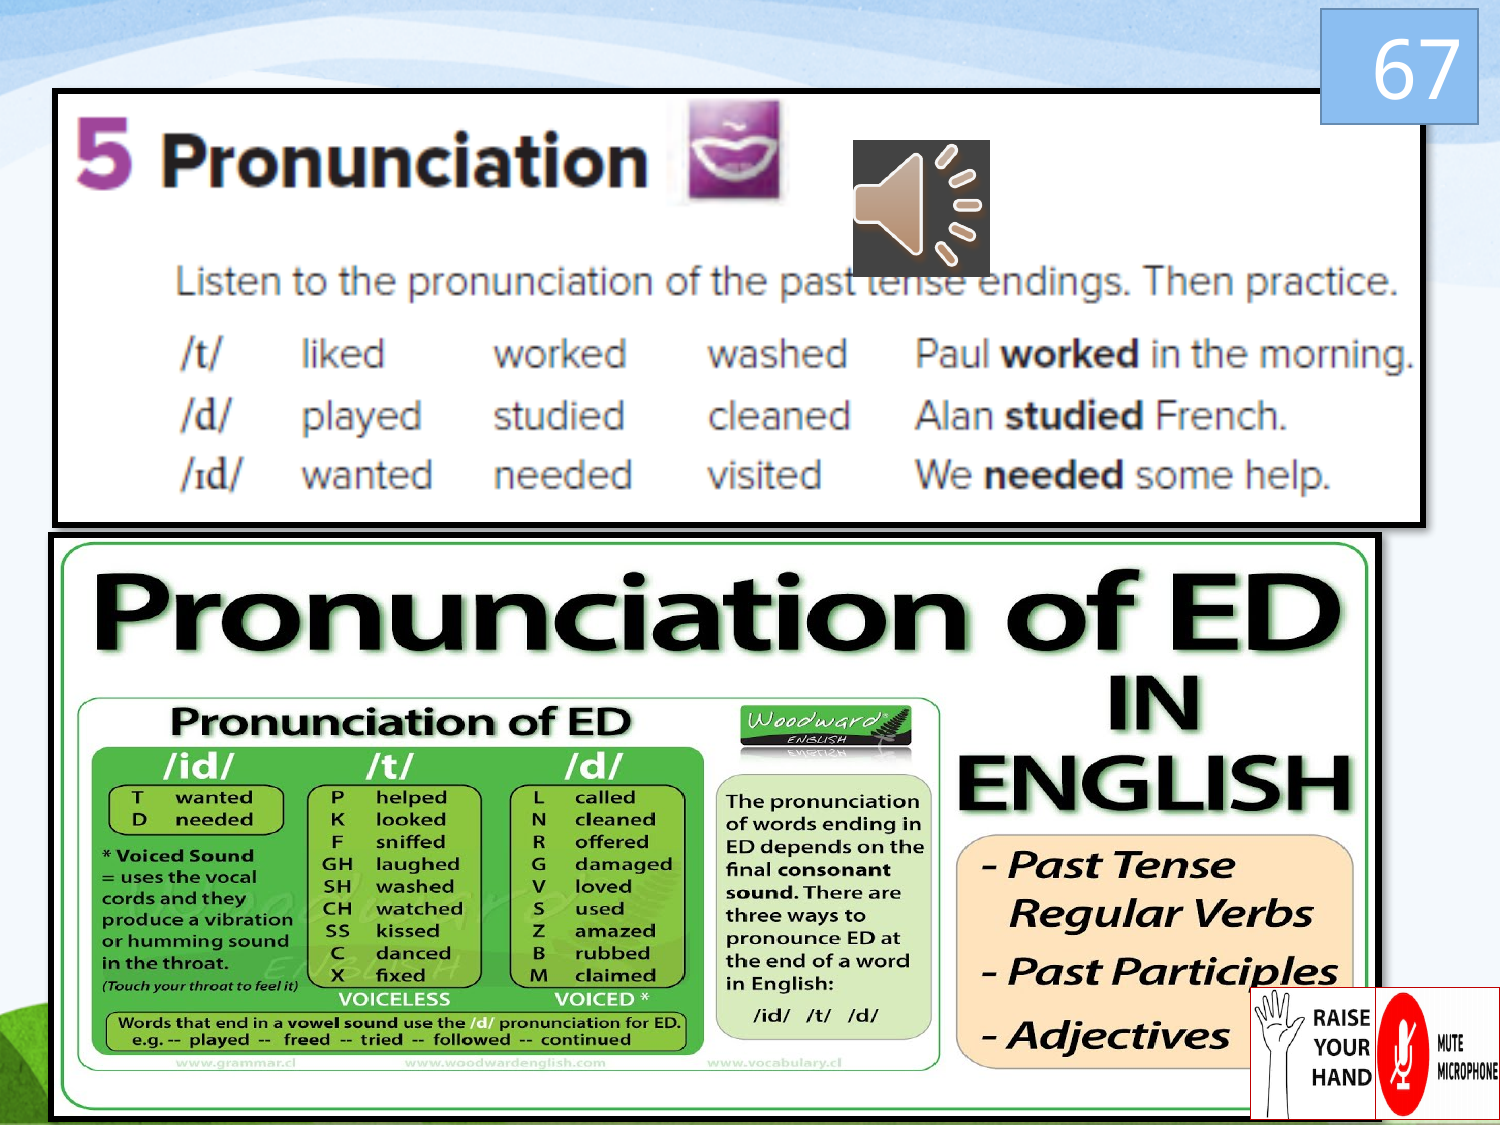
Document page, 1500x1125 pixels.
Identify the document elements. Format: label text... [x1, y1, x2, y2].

text_box 67 [1320, 8, 1479, 125]
picture [54, 538, 1376, 1116]
picture [0, 0, 1500, 1125]
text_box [1250, 987, 1500, 1120]
